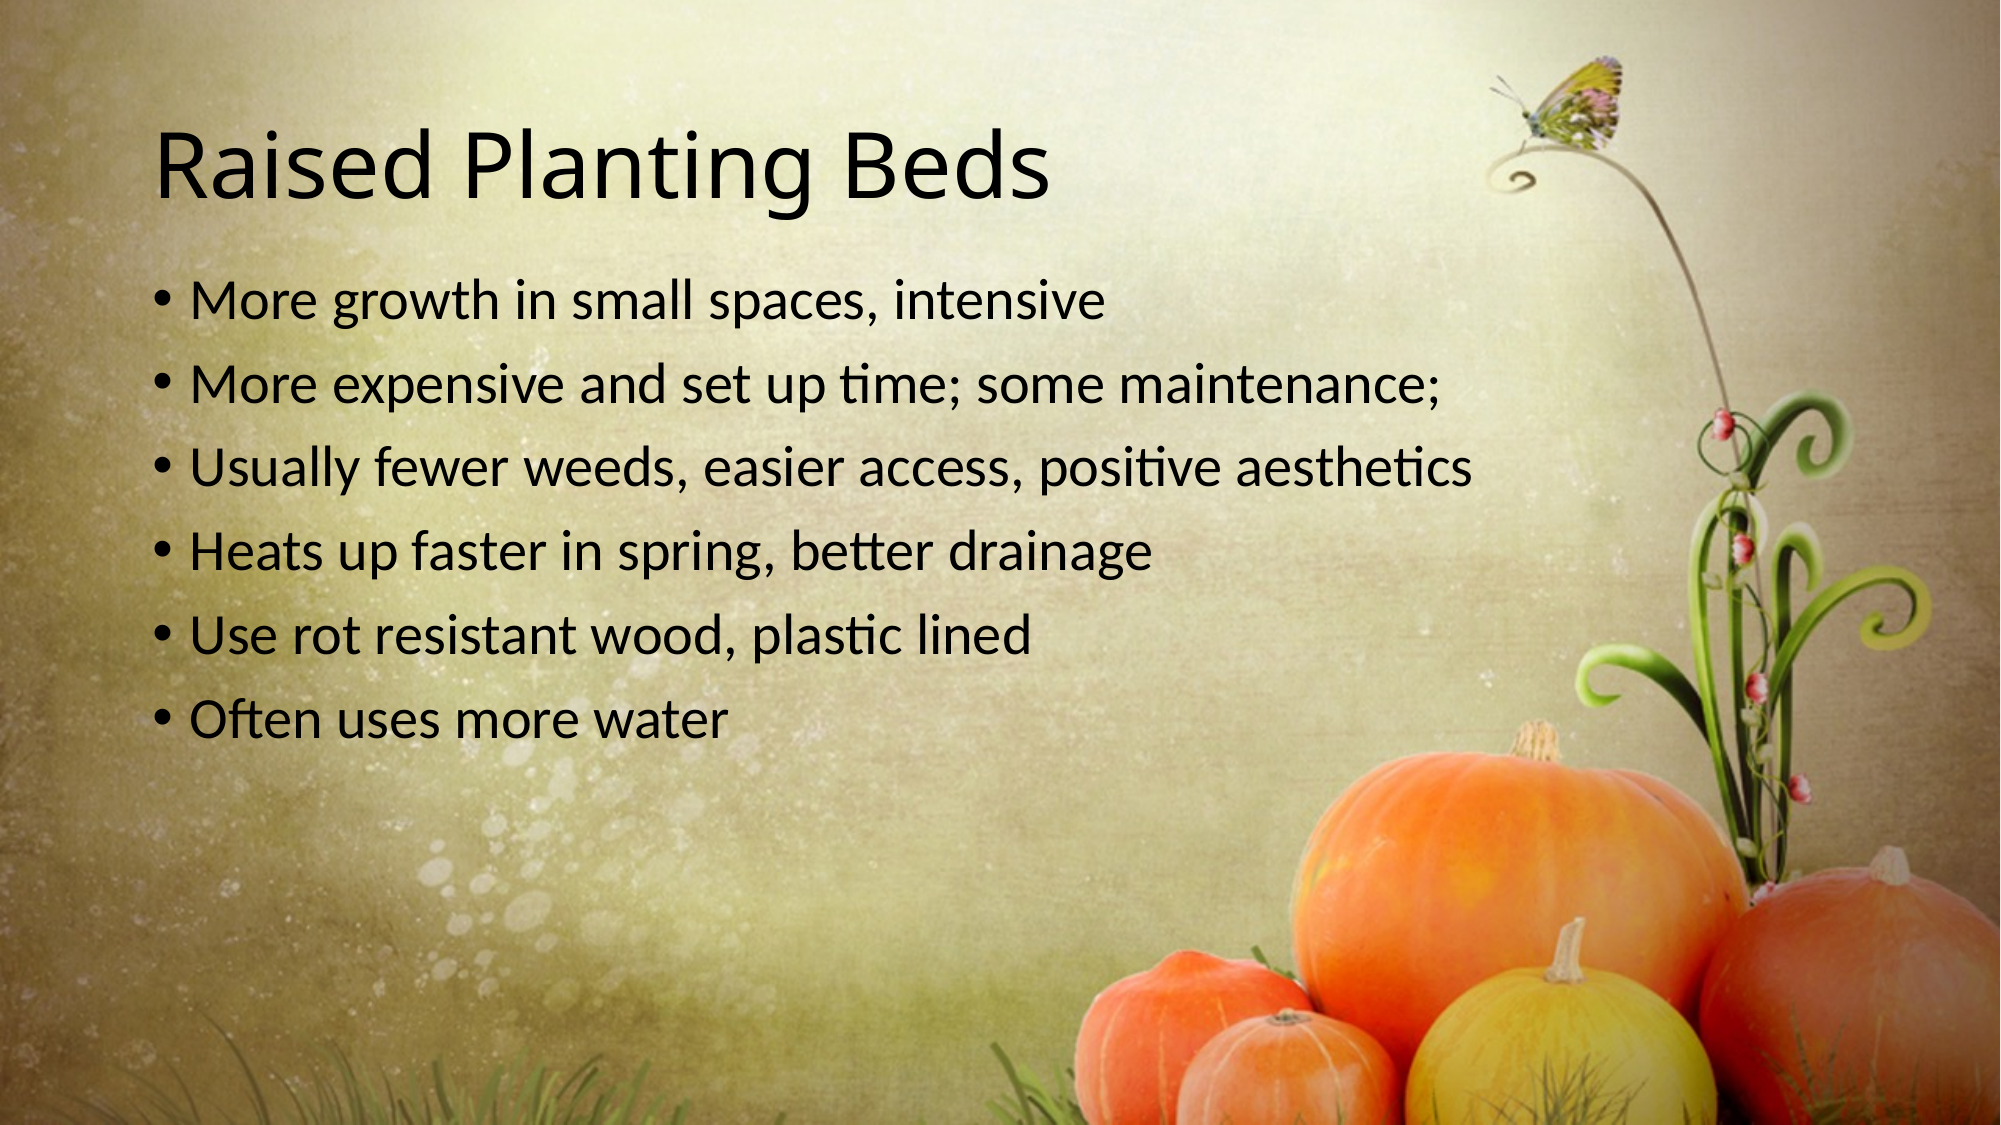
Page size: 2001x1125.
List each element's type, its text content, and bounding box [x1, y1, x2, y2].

list More growth in small spaces, intensive More expensive and set up time; some maintenance; Usually fewer weeds, easier access, positive aesthetics Heats up faster in spring, better drainage Use rot resistant wood, plastic lined Often uses more water [137, 261, 1863, 1075]
picture [0, 0, 2001, 1125]
title Raised Planting Beds [137, 59, 1863, 261]
